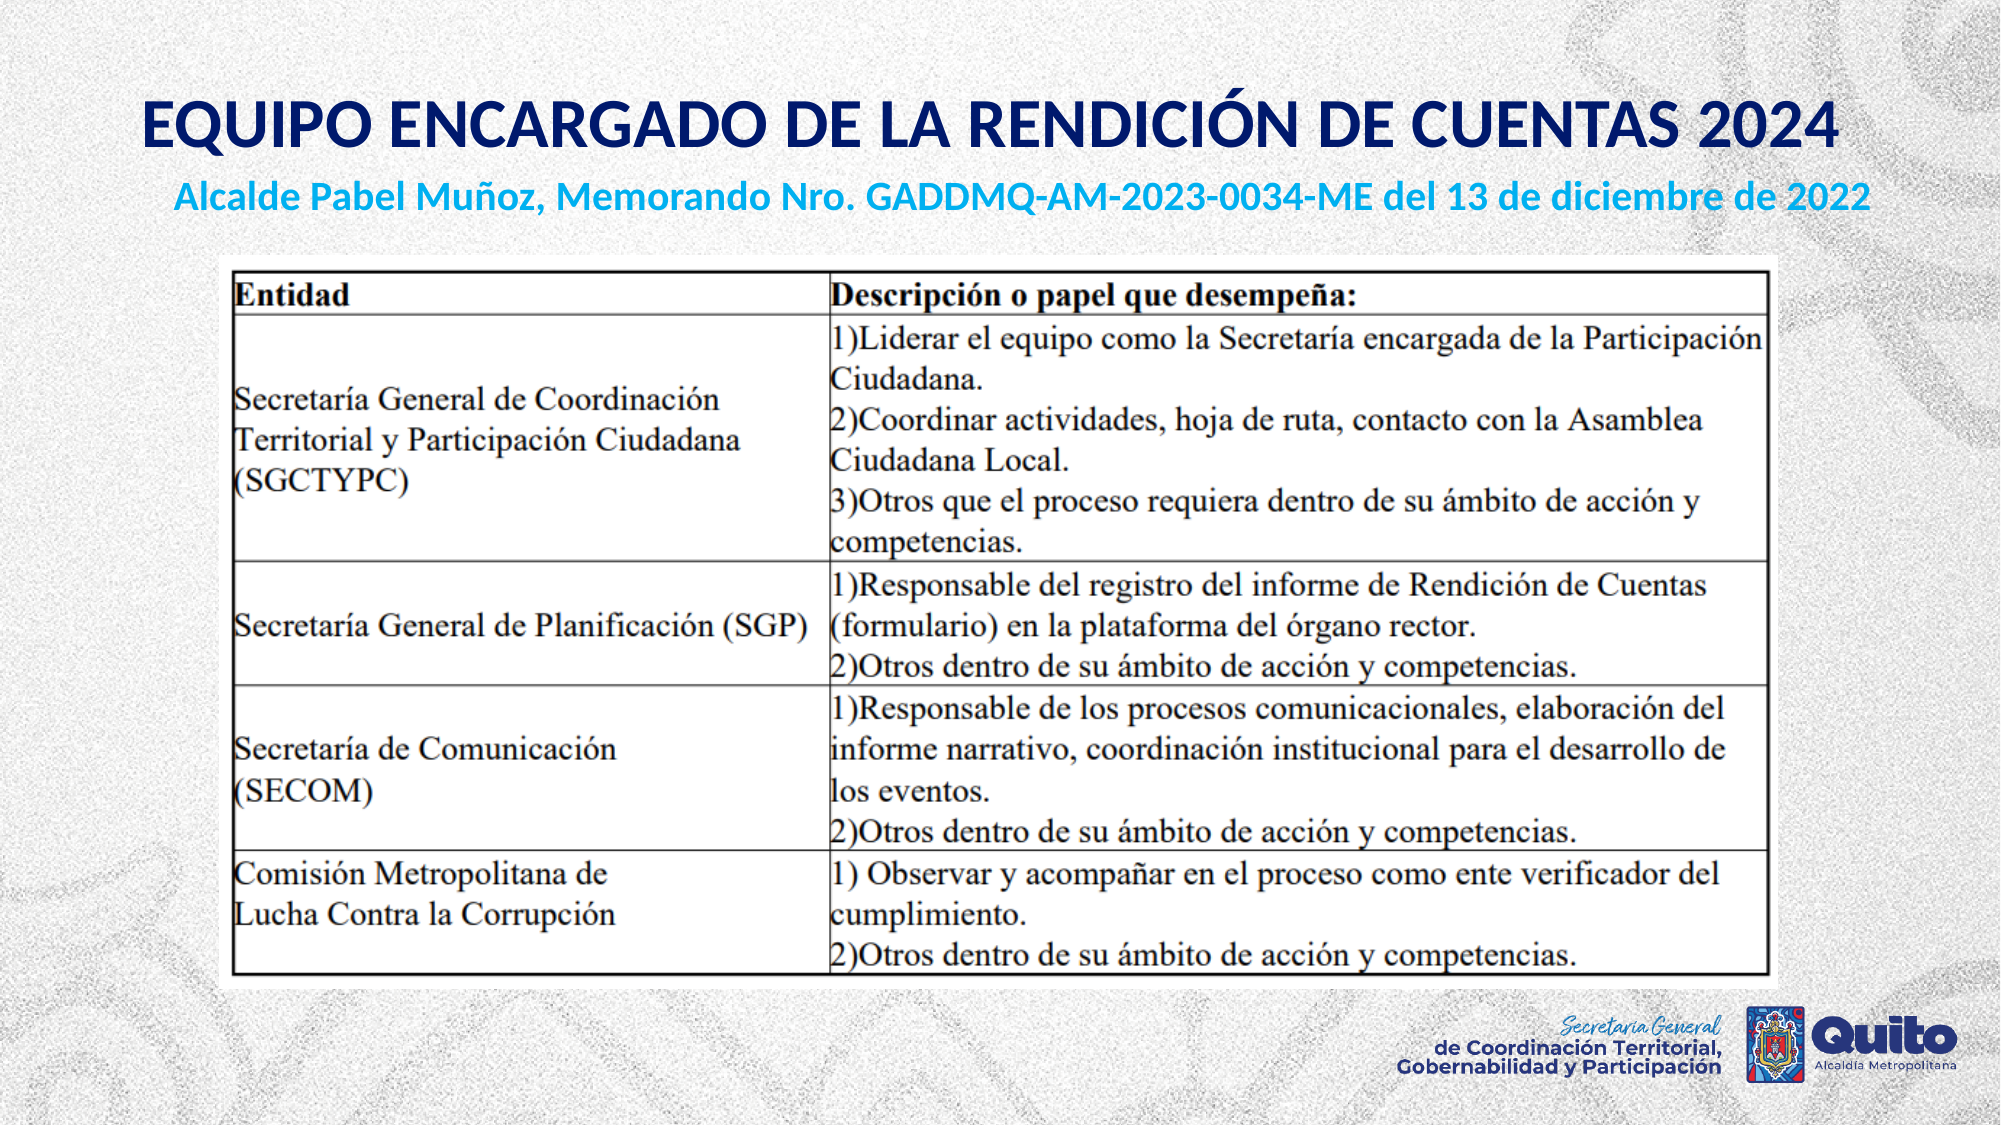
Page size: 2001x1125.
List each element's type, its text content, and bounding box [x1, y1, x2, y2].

text_box EQUIPO ENCARGADO DE LA RENDICIÓN DE CUENTAS 2024 [105, 79, 1895, 180]
text_box Alcalde Pabel Muñoz, Memorando Nro. GADDMQ-AM-2023-0034-ME del 13 de diciembre de 2022 [158, 161, 1903, 226]
picture [0, 0, 2001, 1125]
